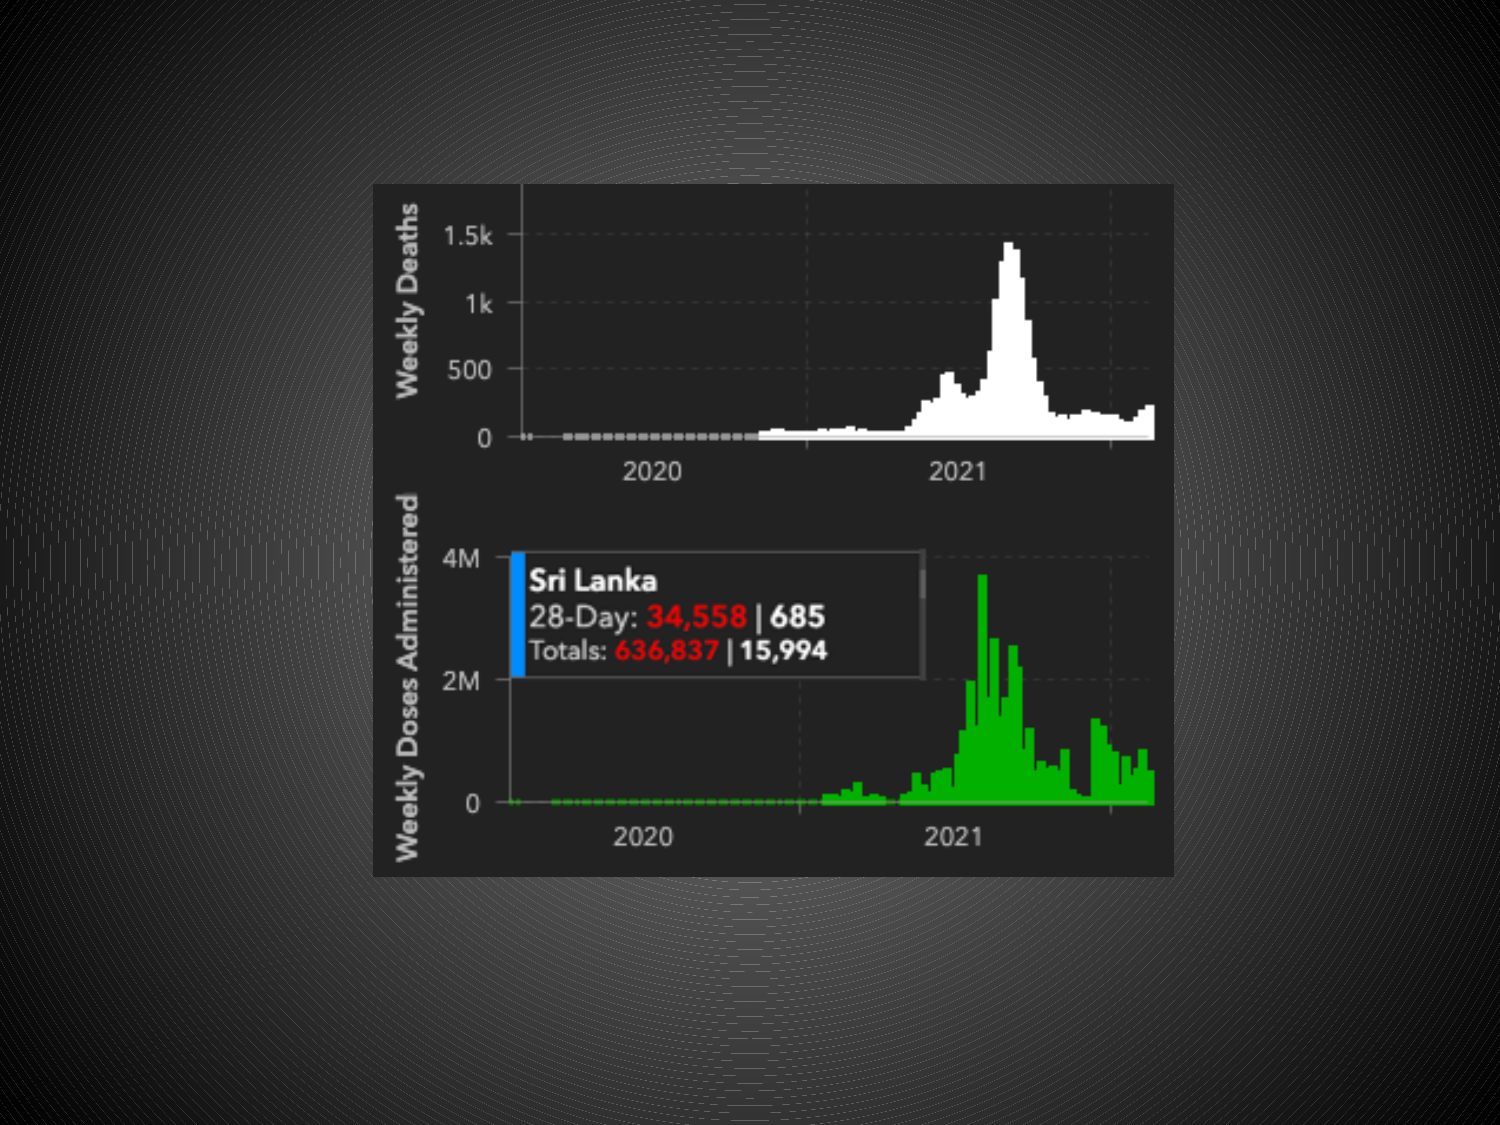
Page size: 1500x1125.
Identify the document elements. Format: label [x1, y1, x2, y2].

picture [373, 183, 1174, 877]
